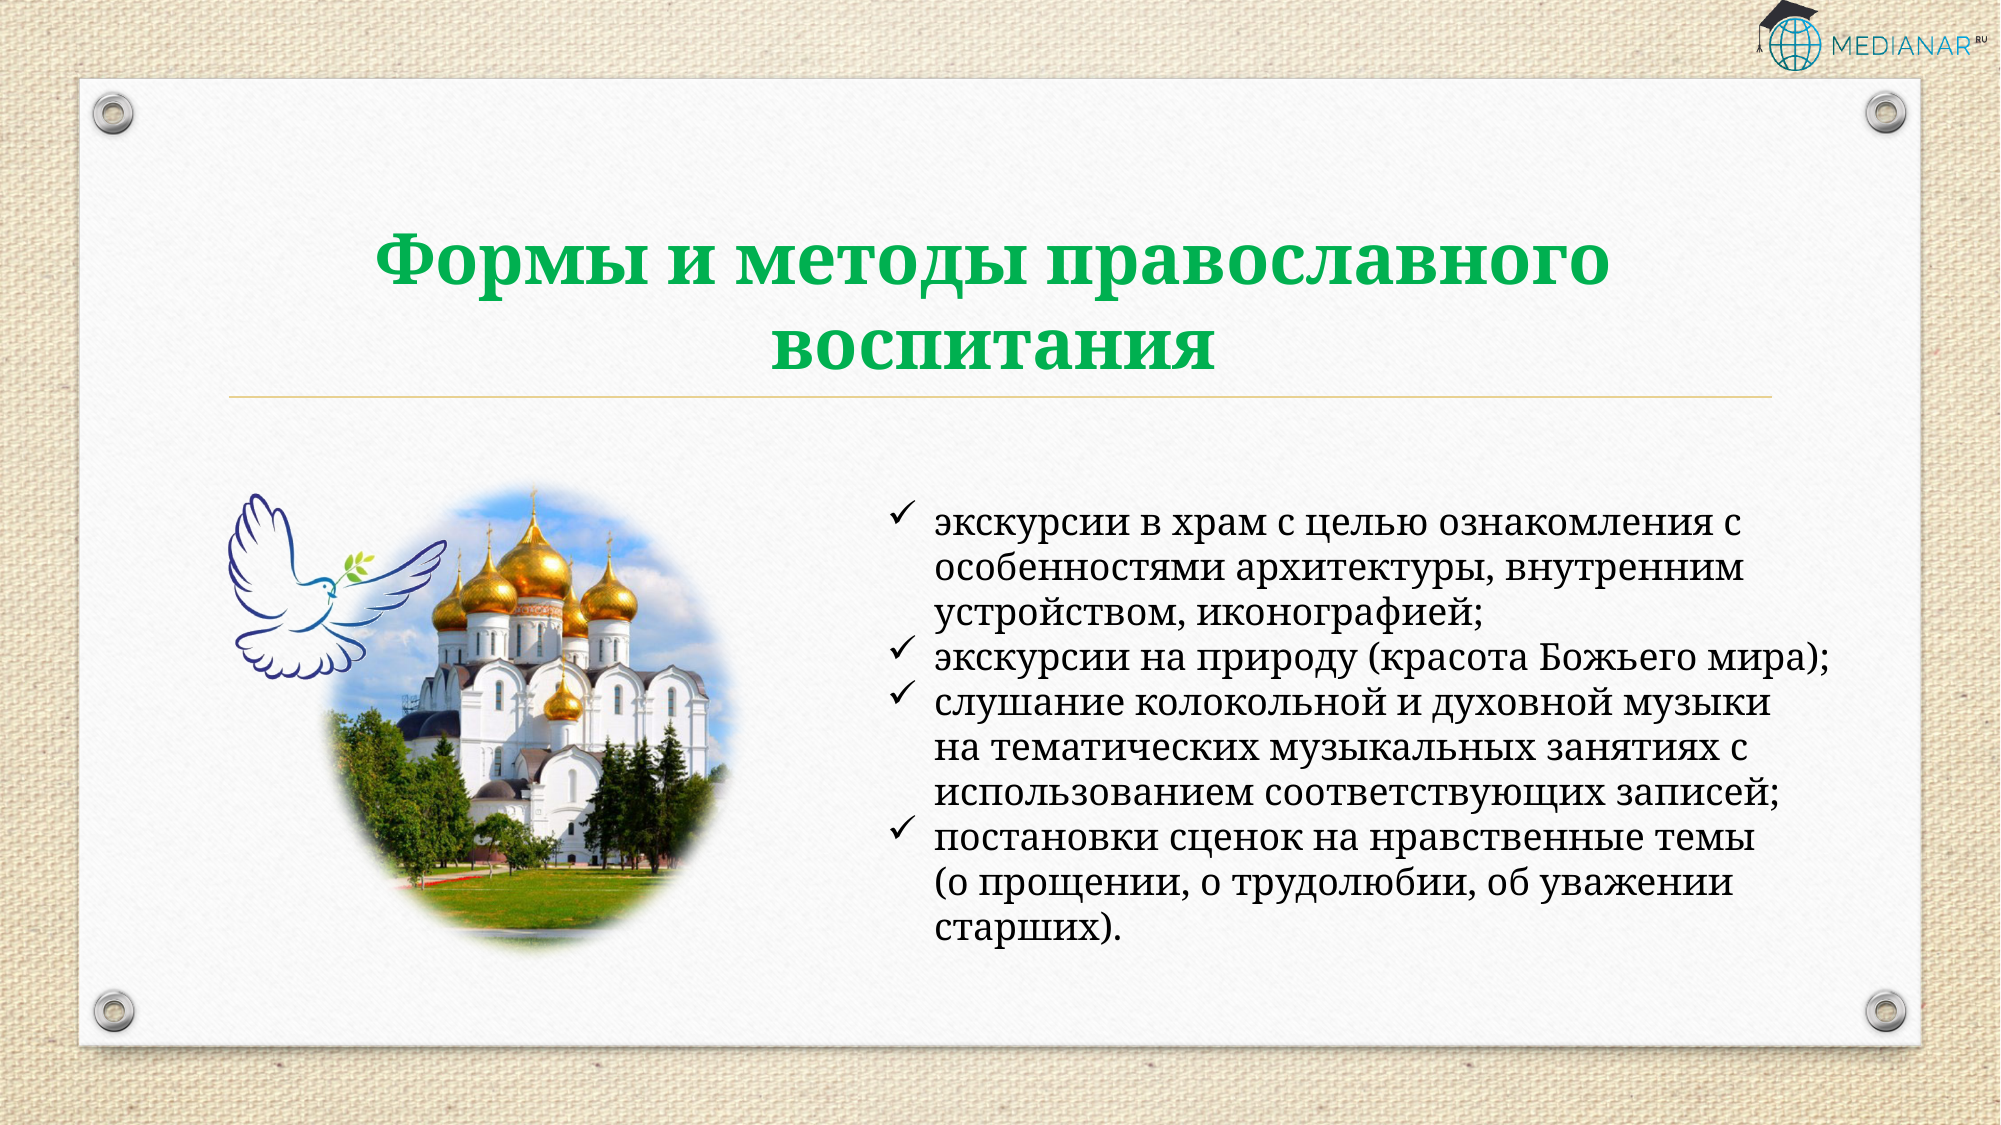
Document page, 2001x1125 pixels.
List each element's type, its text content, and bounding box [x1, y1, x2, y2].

text_box Формы и методы православного воспитания [140, 206, 1847, 392]
text_box экскурсии в храм с целью ознакомления с особенностями архитектуры, внутренним устройством, иконографией; экскурсии на природу (красота Божьего мира); слушание колокольной и духовной музыки на тематических музыкальных занятиях с использованием соответствующих записей; постановки сценок на нравственные темы (о прощении, о трудолюбии, об уважении старших). [871, 490, 1848, 957]
picture [0, 0, 2001, 1125]
